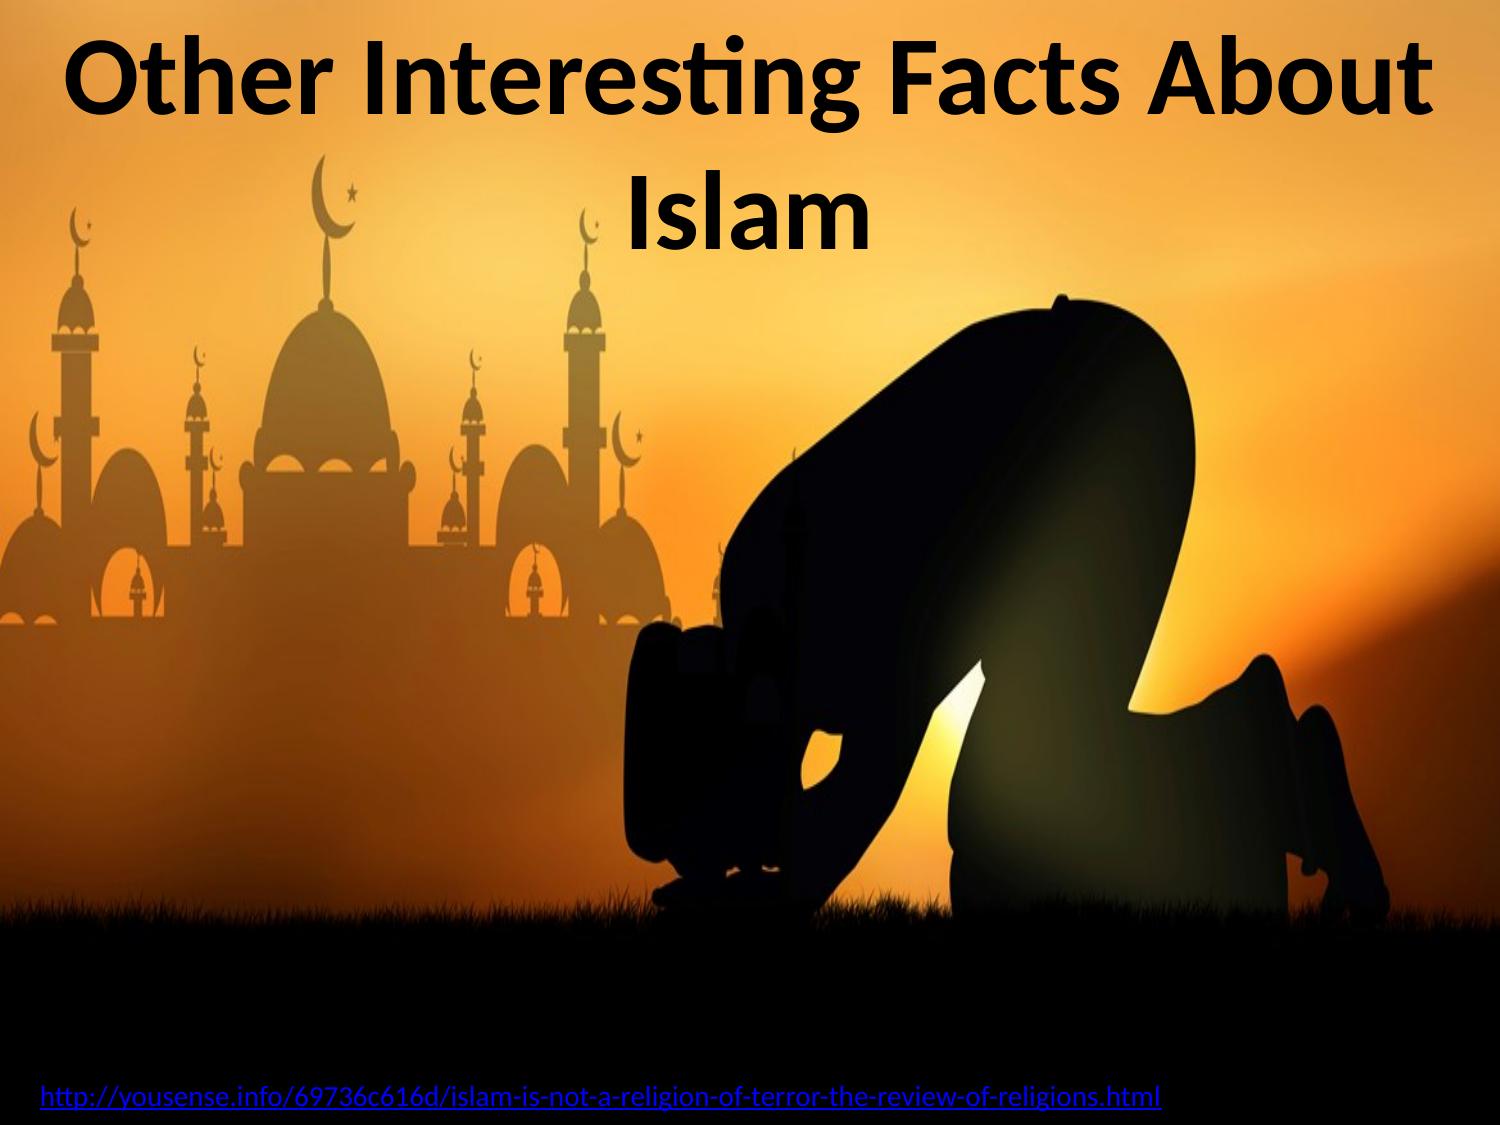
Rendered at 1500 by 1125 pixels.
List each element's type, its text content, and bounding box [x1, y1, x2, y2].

picture [0, 275, 1500, 1125]
text_box http://yousense.info/69736c616d/islam-is-not-a-religion-of-terror-the-review-of-religions.html [24, 1069, 1488, 1120]
title Other Interesting Facts About Islam [0, 0, 1500, 275]
